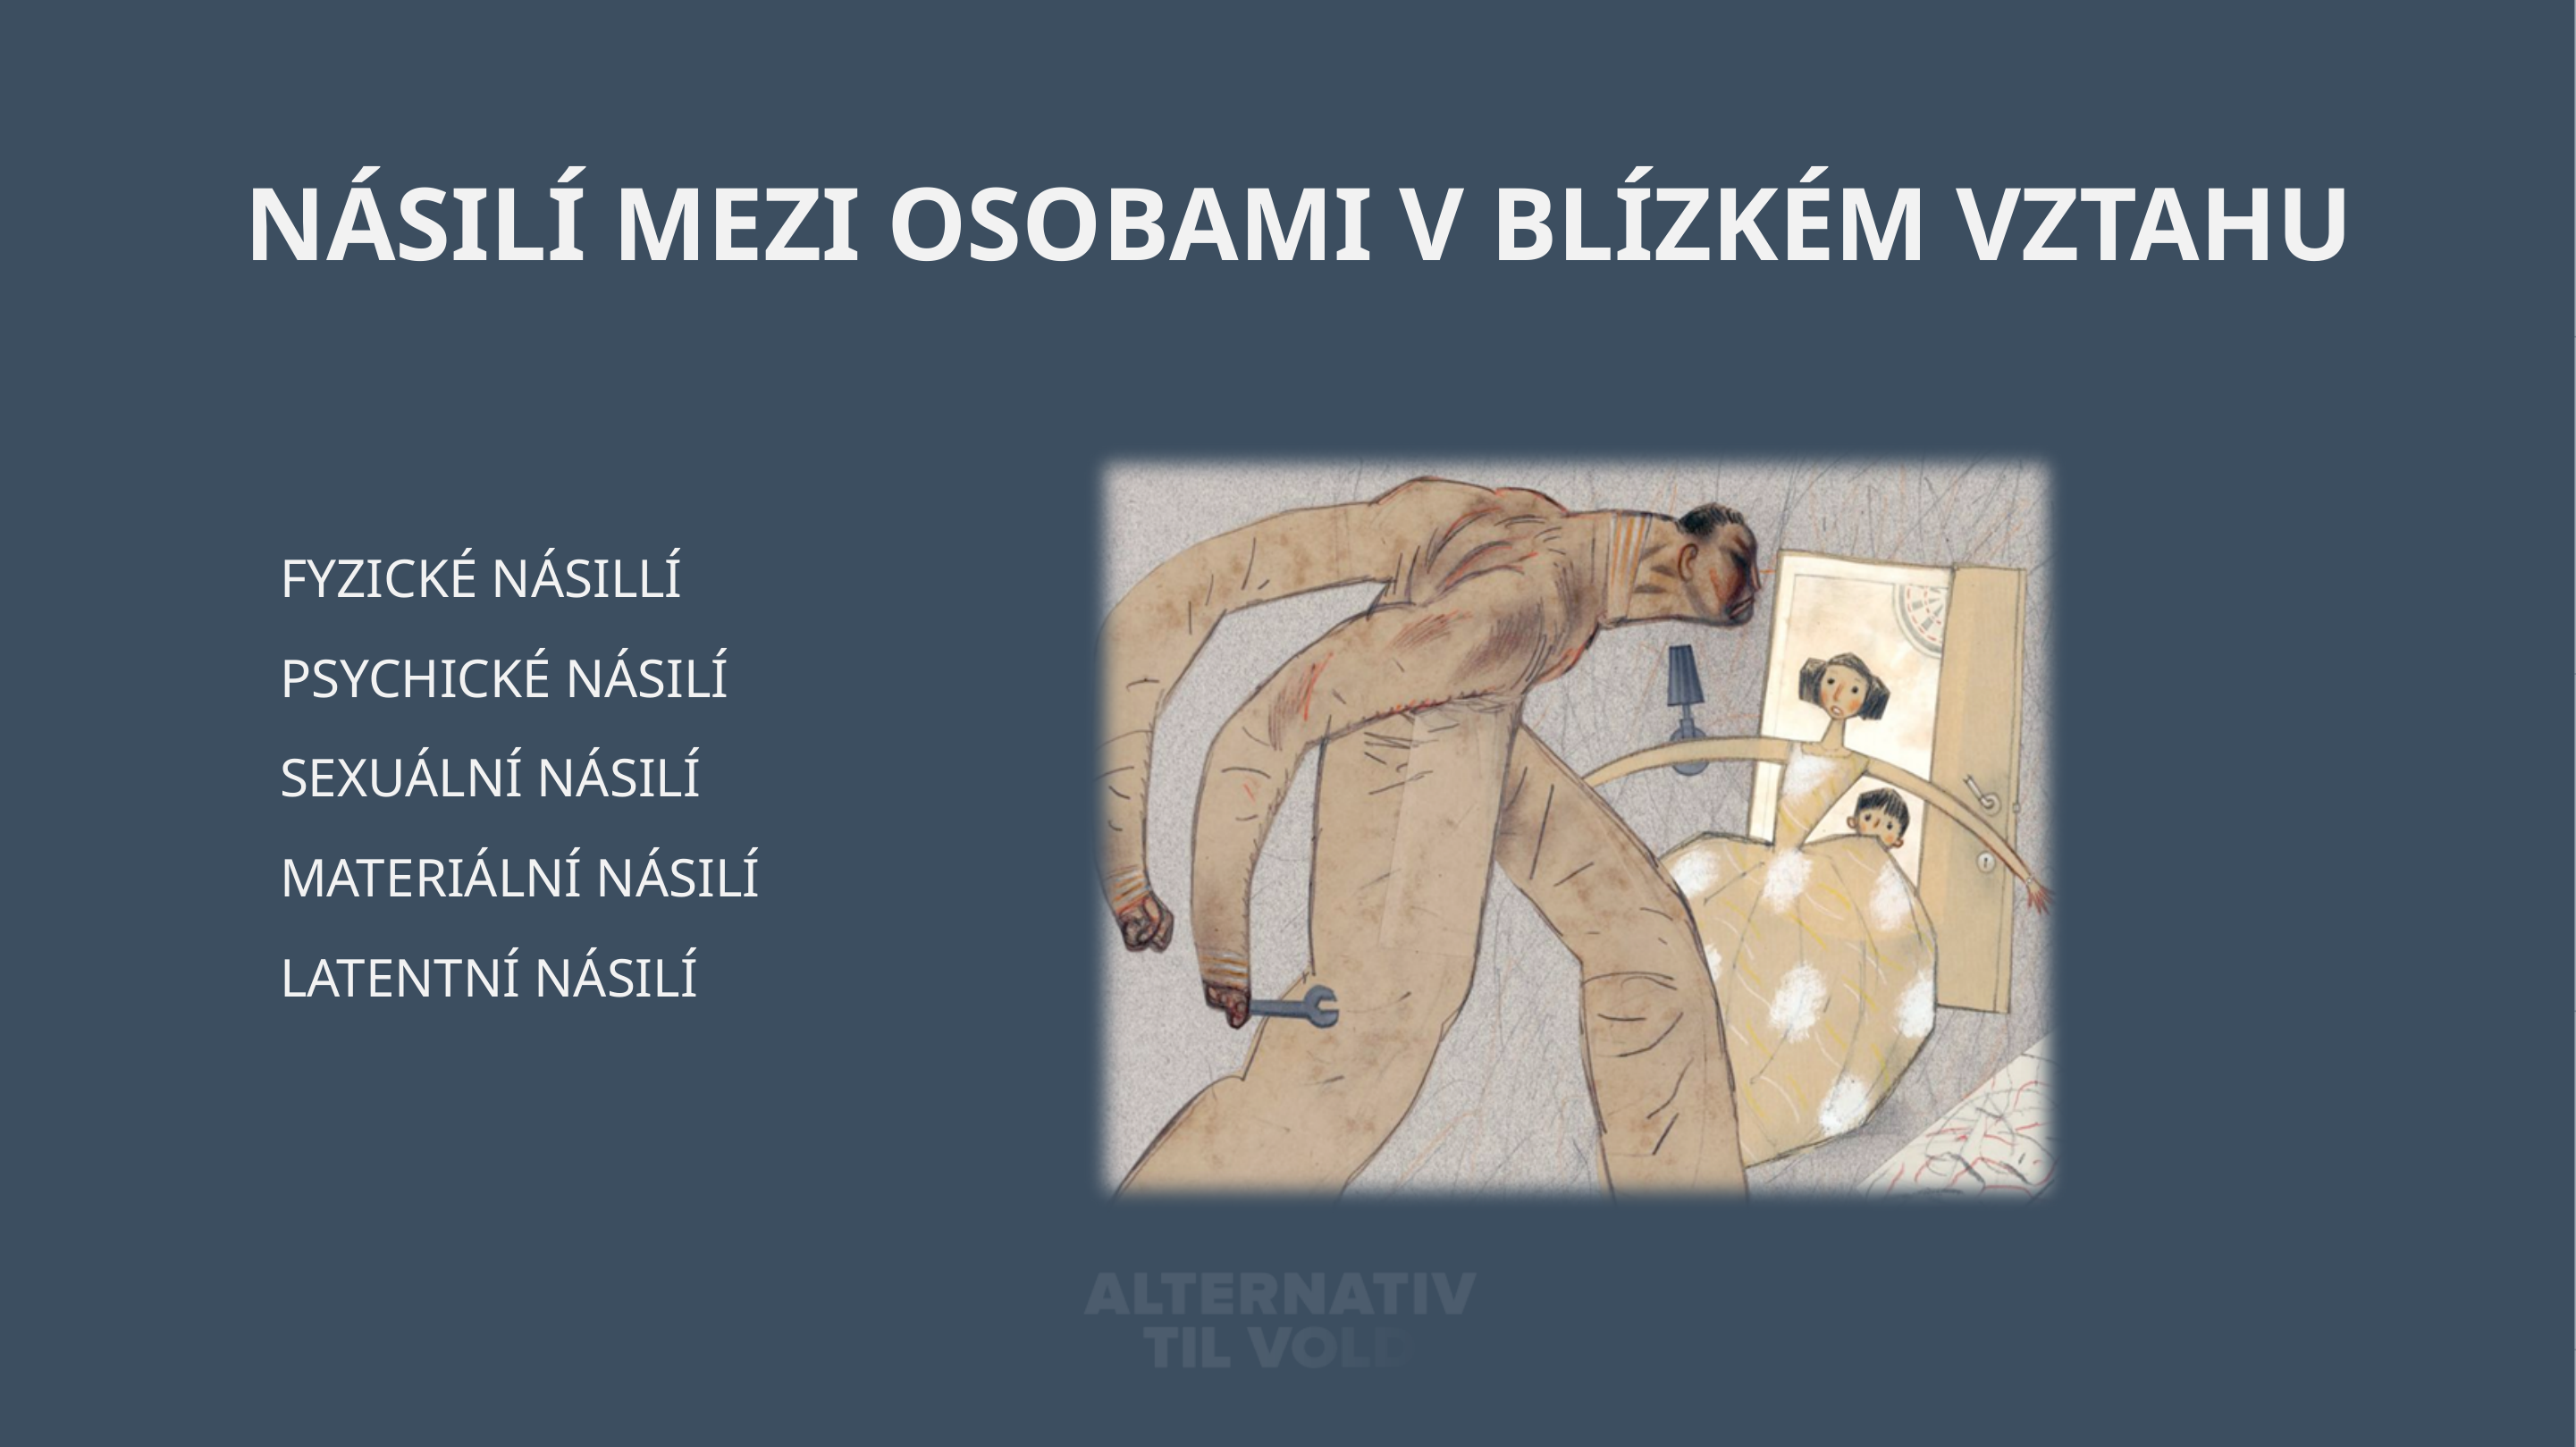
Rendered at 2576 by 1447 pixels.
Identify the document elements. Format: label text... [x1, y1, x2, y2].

title Násilí mezi osobami v blízkém vztahu [165, 64, 2434, 299]
picture [0, 0, 2576, 1447]
list Fyzické násillí Psychické násilí Sexuální násilí Materiální násilí Latentní násilí [280, 445, 2268, 1250]
